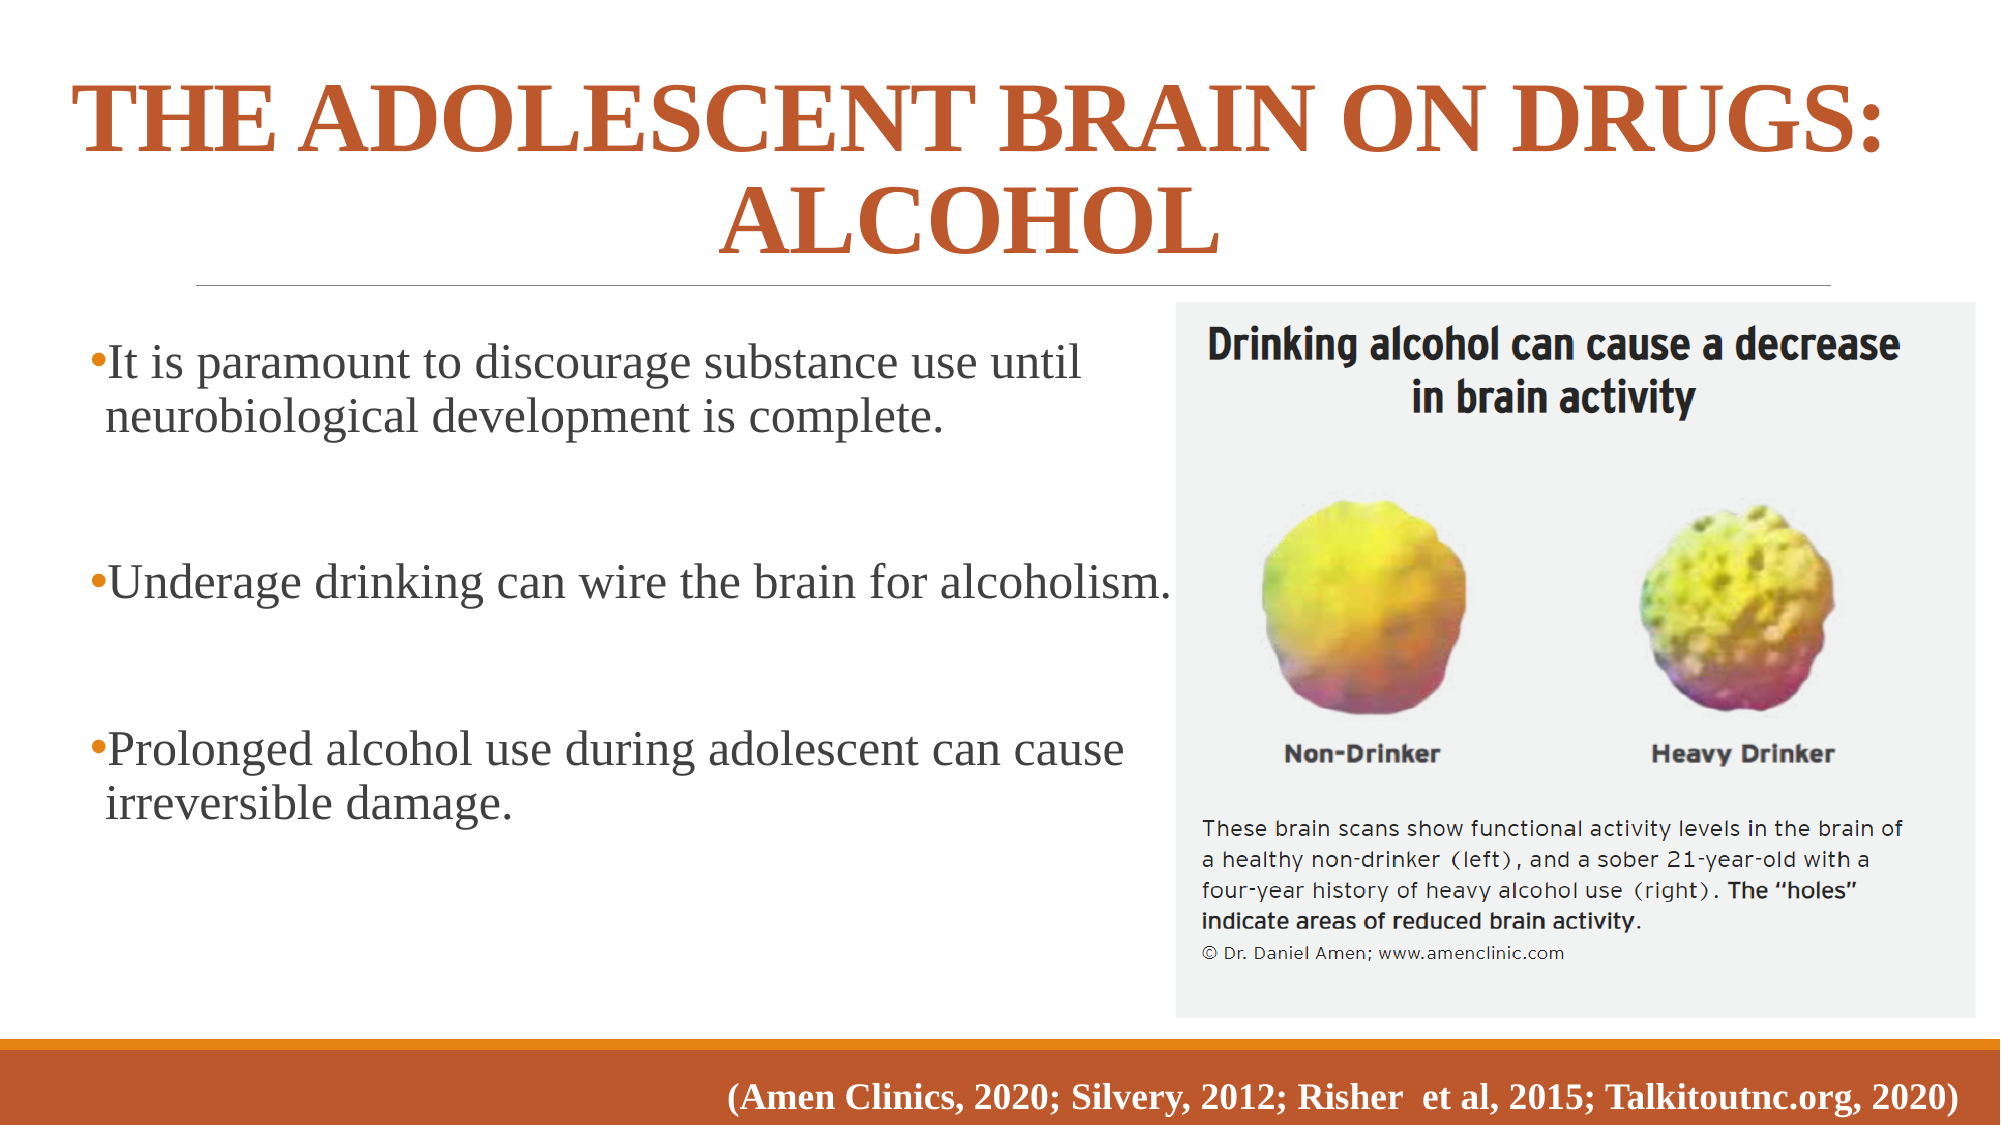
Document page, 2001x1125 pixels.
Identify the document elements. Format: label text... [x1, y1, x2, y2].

list It is paramount to discourage substance use until neurobiological development is complete. Underage drinking can wire the brain for alcoholism. Prolonged alcohol use during adolescent can cause irreversible damage. [90, 328, 1172, 989]
text_box THE ADOLESCENT BRAIN ON DRUGS: ALCOHOL [36, 43, 1924, 282]
picture [1175, 302, 1977, 1018]
text_box (Amen Clinics, 2020; Silvery, 2012; Risher et al, 2015; Talkitoutnc.org, 2020) [712, 1064, 1976, 1125]
